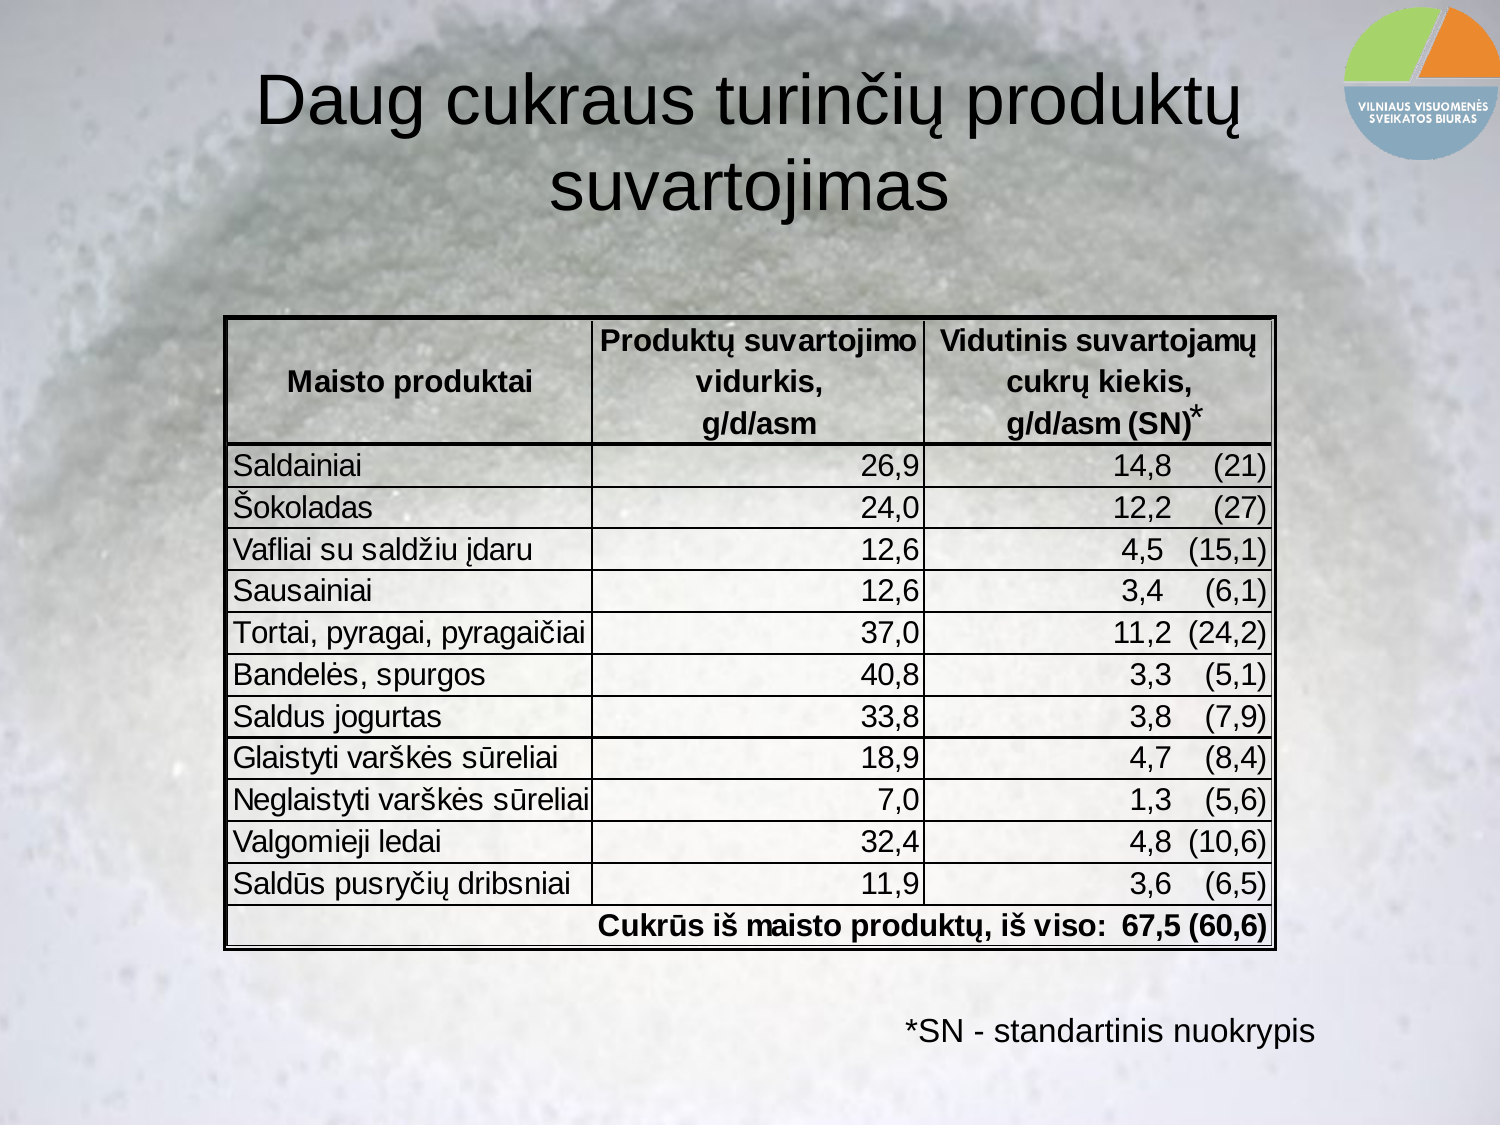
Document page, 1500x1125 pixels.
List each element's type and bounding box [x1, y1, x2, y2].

picture [0, 0, 1500, 1125]
list [225, 318, 1274, 948]
